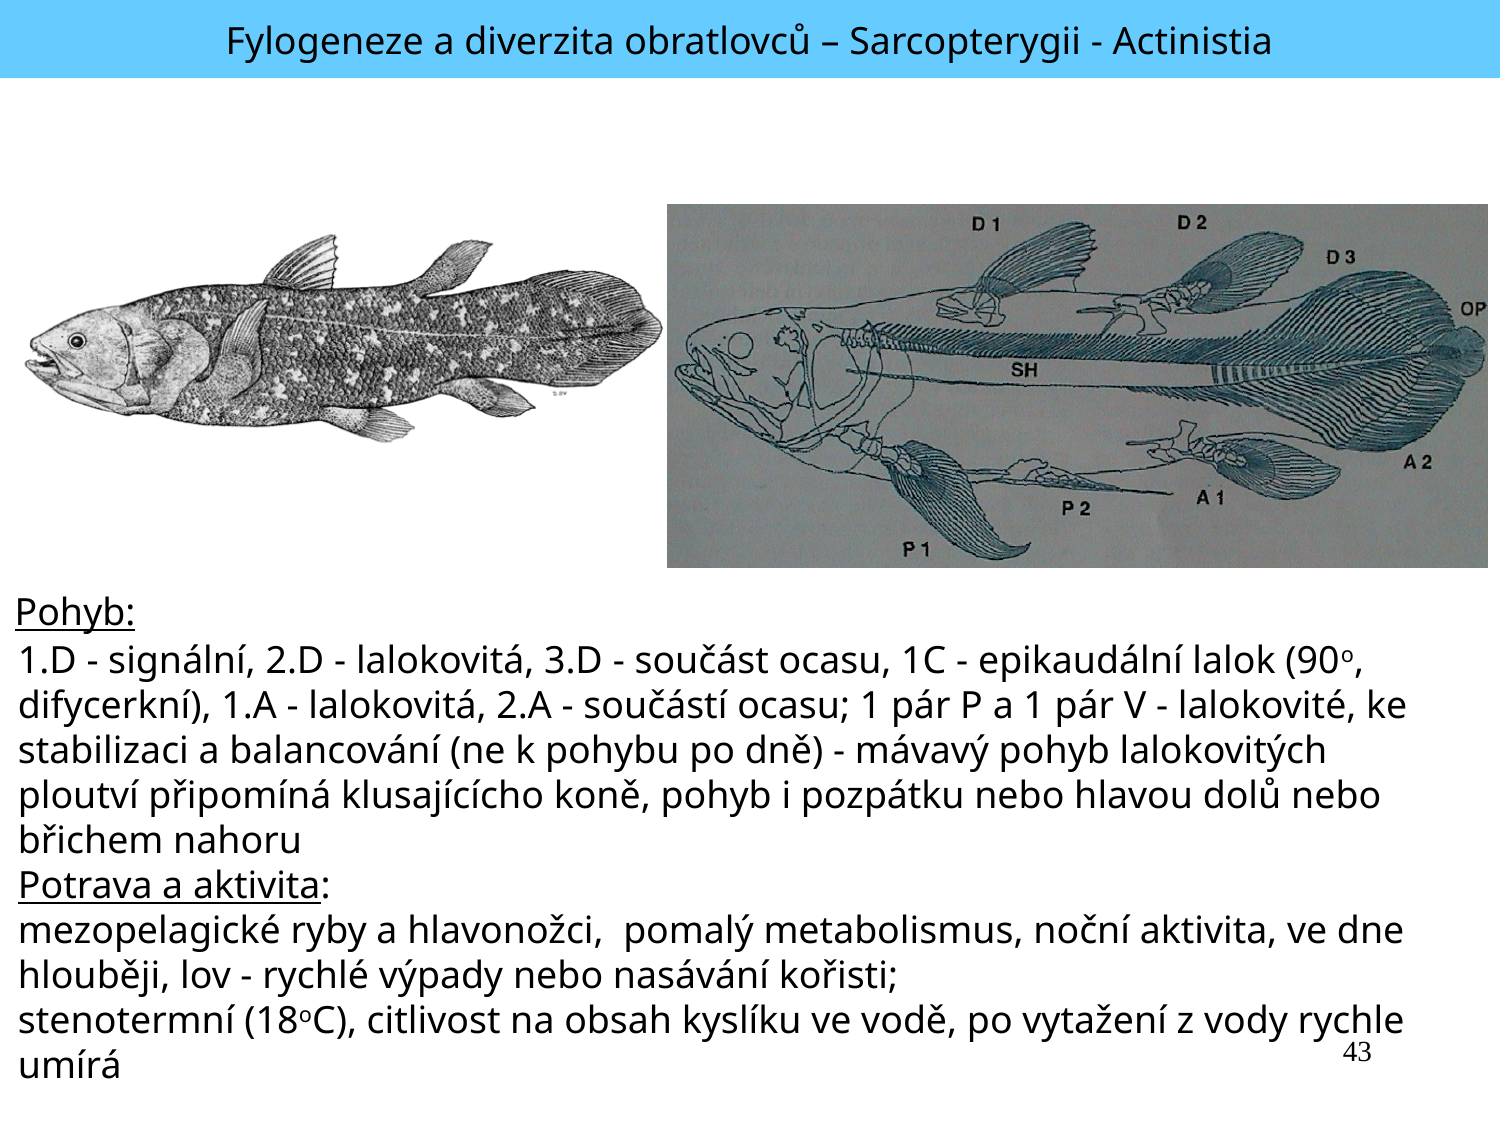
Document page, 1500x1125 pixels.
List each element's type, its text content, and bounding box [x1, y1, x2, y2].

text_box Potrava a aktivita: mezopelagické ryby a hlavonožci, pomalý metabolismus, noční aktivita, ve dne hlouběji, lov - rychlé výpady nebo nasávání kořisti; stenotermní (18oC), citlivost na obsah kyslíku ve vodě, po vytažení z vody rychle umírá [3, 876, 1463, 1094]
picture [1, 204, 1489, 568]
slide_number 43 [1074, 1024, 1388, 1101]
text_box Fylogeneze a diverzita obratlovců – Sarcopterygii - Actinistia [0, 0, 1500, 79]
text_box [2, 580, 1463, 870]
